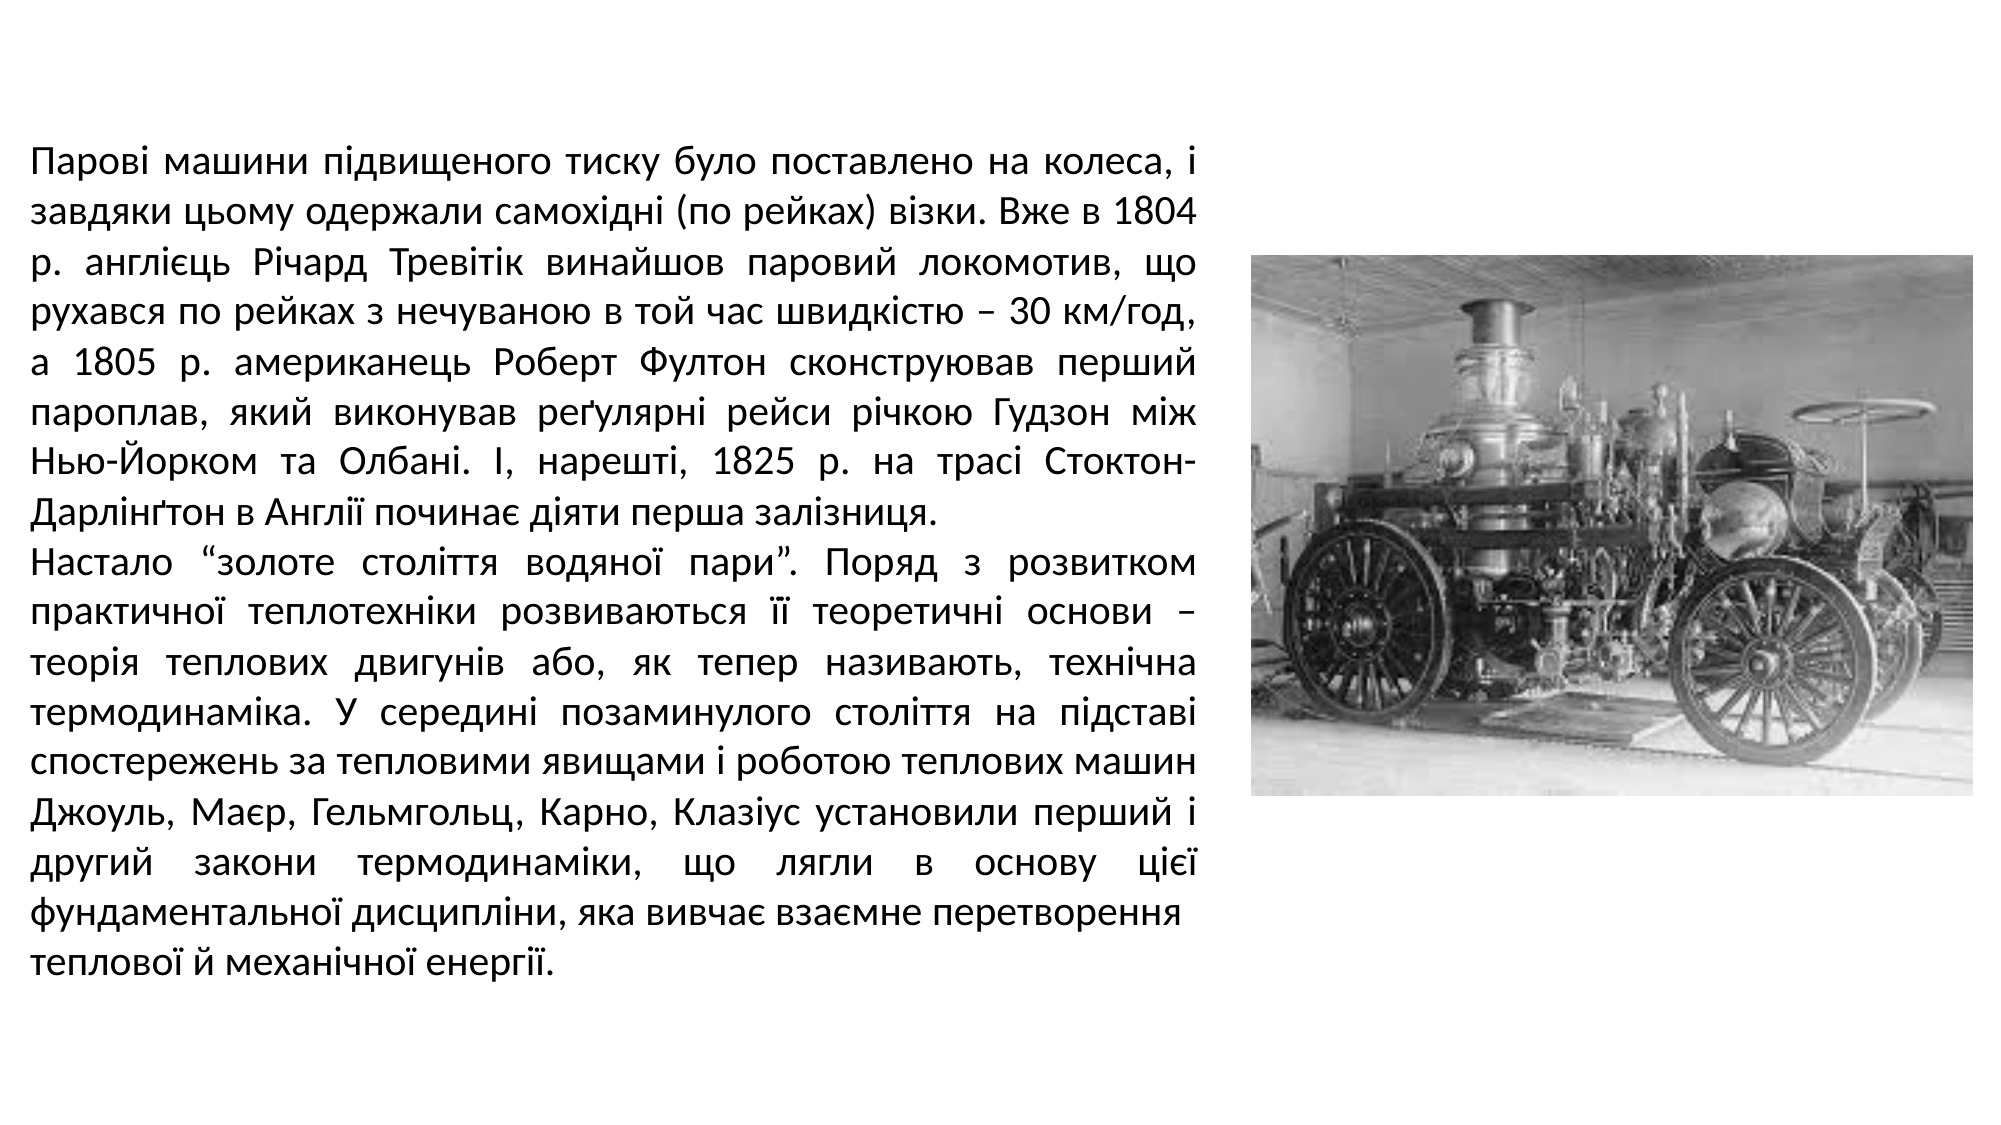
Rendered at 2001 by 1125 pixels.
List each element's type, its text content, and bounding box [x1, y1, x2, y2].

picture [1251, 255, 1973, 796]
text_box Парові машини підвищеного тиску було поставлено на колеса, і завдяки цьому одержали самохідні (по рейках) візки. Вже в 1804 р. англієць Річард Тревітік винайшов паровий локомотив, що рухався по рейках з нечуваною в той час швидкістю – 30 км/год, а 1805 р. американець Роберт Фултон сконструював перший пароплав, який виконував реґулярні рейси річкою Гудзон між Нью-Йорком та Олбані. І, нарешті, 1825 р. на трасі Стоктон-Дарлінґтон в Англії починає діяти перша залізниця. Настало “золоте століття водяної пари”. Поряд з розвитком практичної теплотехніки розвиваються її теоретичні основи – теорія теплових двигунів або, як тепер називають, технічна термодинаміка. У середині позаминулого століття на підставі спостережень за тепловими явищами і роботою теплових машин Джоуль, Маєр, Гельмгольц, Карно, Клазіус установили перший і другий закони термодинаміки, що лягли в основу цієї фундаментальної дисципліни, яка вивчає взаємне перетворення теплової й механічної енергії. [15, 125, 1213, 991]
